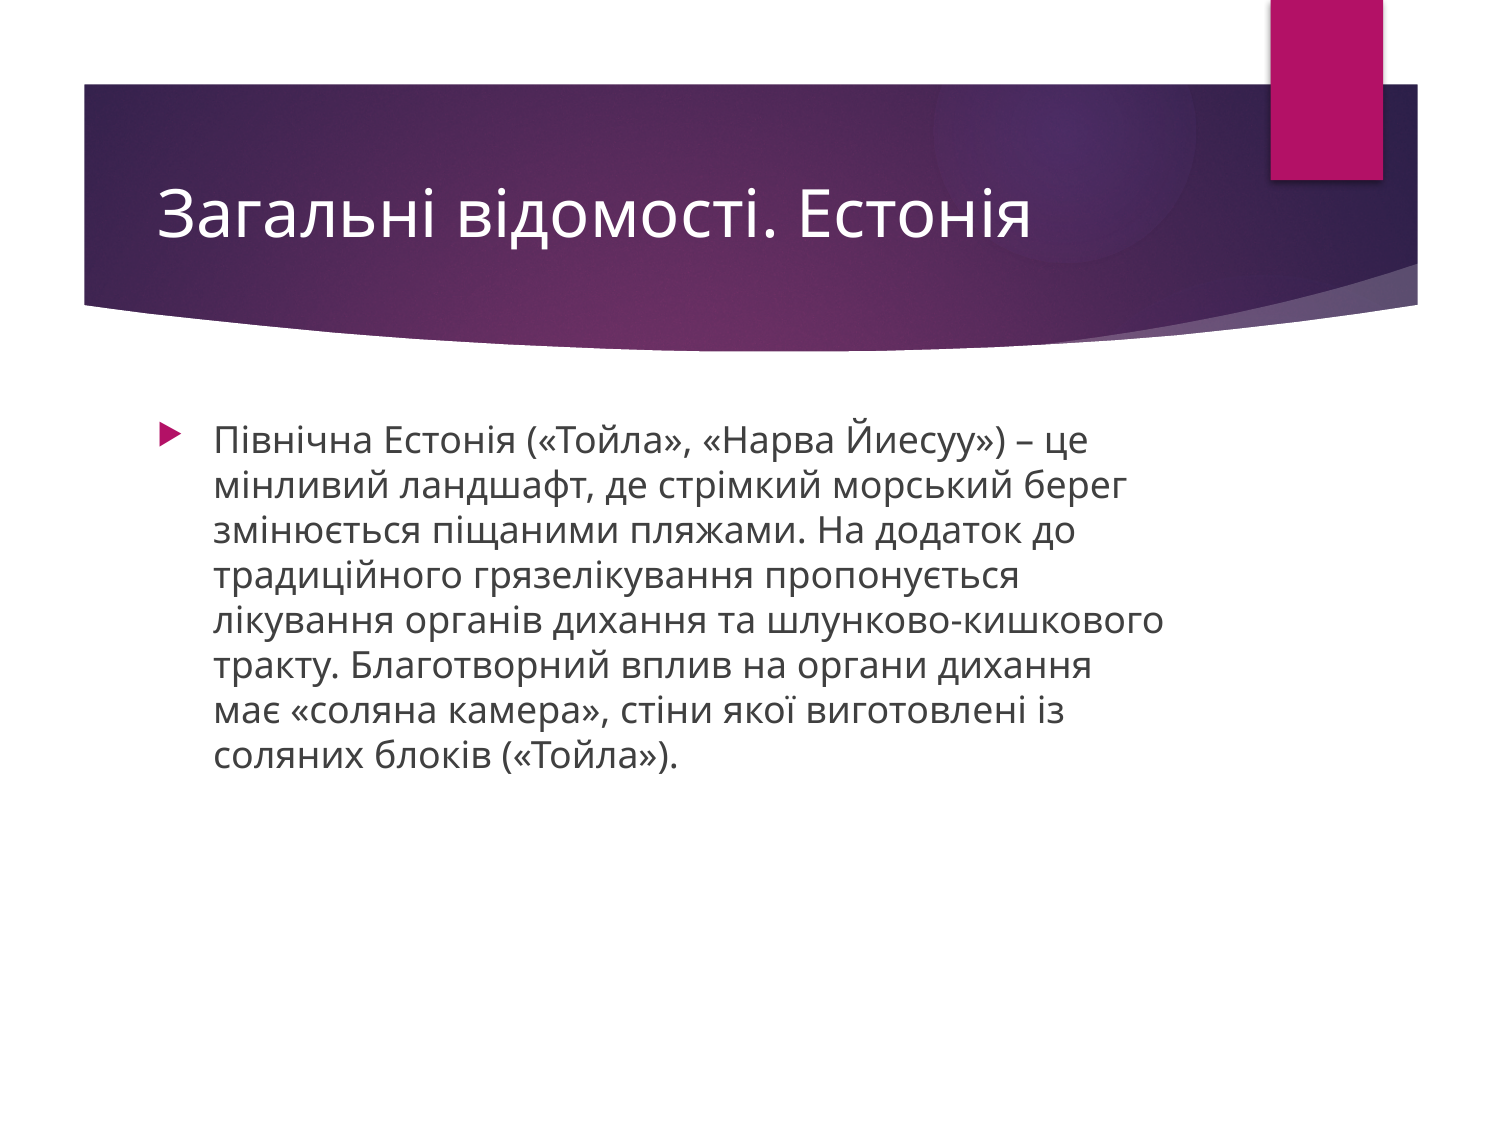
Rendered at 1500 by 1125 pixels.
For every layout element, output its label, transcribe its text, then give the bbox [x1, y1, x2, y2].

list Північна Естонія («Тойла», «Нарва Йиесуу») – це мінливий ландшафт, де стрімкий морський берег змінюється піщаними пляжами. На додаток до традиційного грязелікування пропонується лікування органів дихання та шлунково-кишкового тракту. Благотворний вплив на органи дихання має «соляна камера», стіни якої виготовлені із соляних блоків («Тойла»). [141, 408, 1183, 988]
title Загальні відомості. Естонія [142, 152, 1183, 269]
